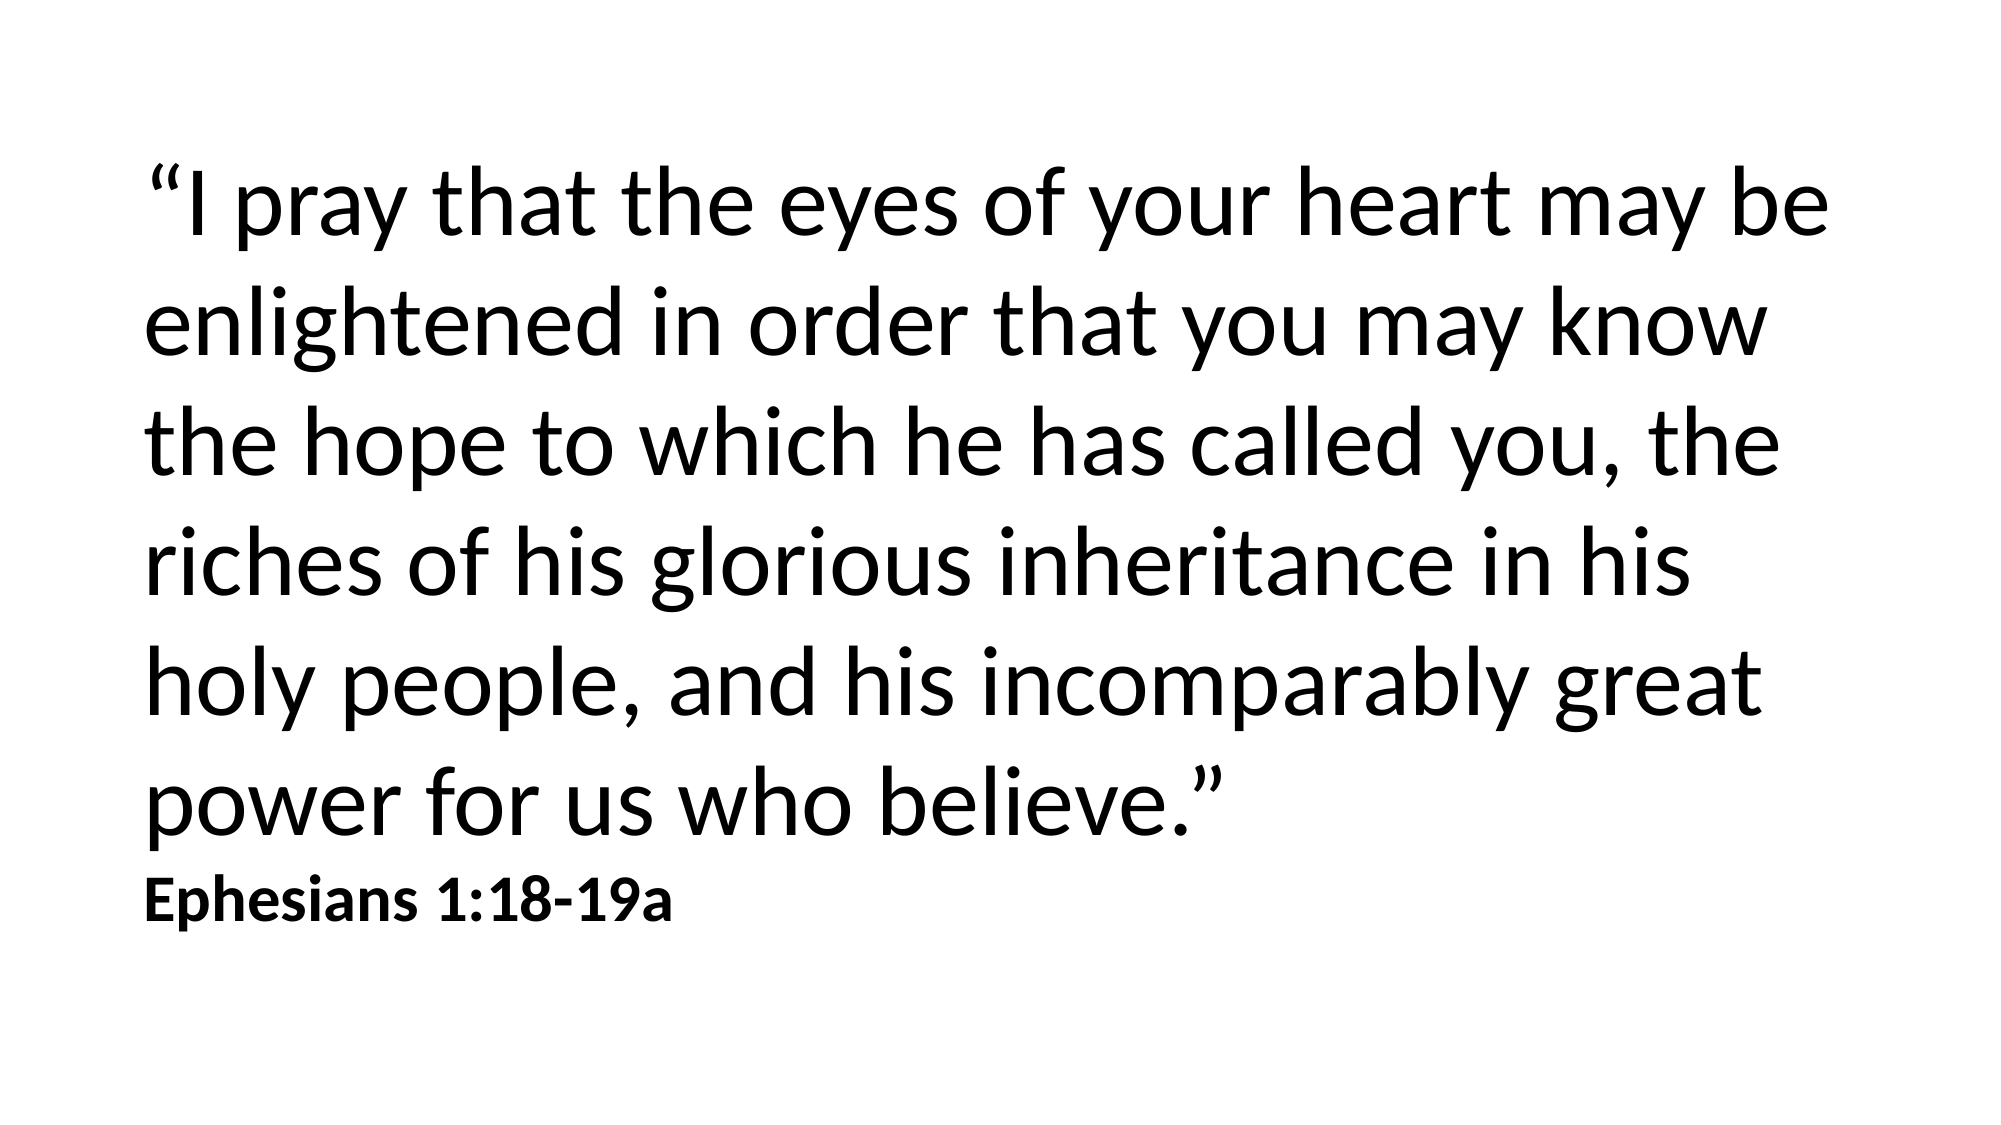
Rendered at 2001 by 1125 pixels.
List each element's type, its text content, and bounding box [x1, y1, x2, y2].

text_box “I pray that the eyes of your heart may be enlightened in order that you may know the hope to which he has called you, the riches of his glorious inheritance in his holy people, and his incomparably great power for us who believe.” Ephesians 1:18-19a [128, 128, 1872, 988]
